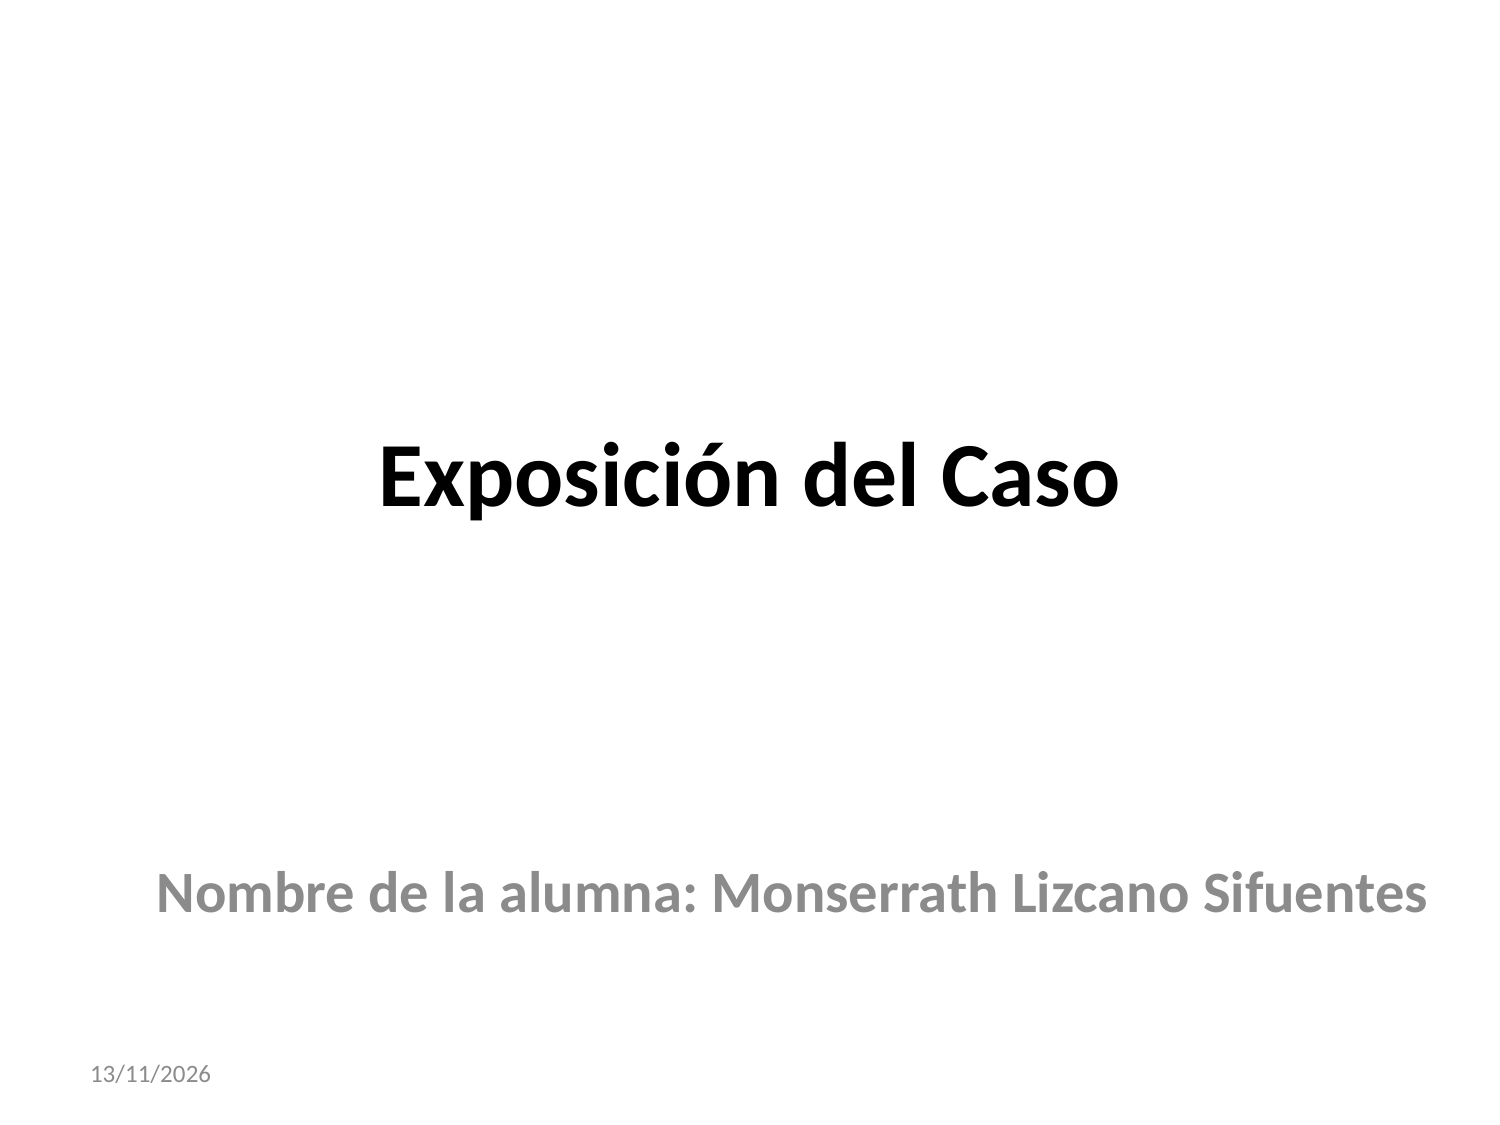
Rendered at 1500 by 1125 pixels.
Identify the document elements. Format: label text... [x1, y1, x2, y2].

subtitle Nombre de la alumna: Monserrath Lizcano Sifuentes [53, 846, 1459, 988]
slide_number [75, 1042, 425, 1103]
title Exposición del Caso [112, 349, 1388, 591]
